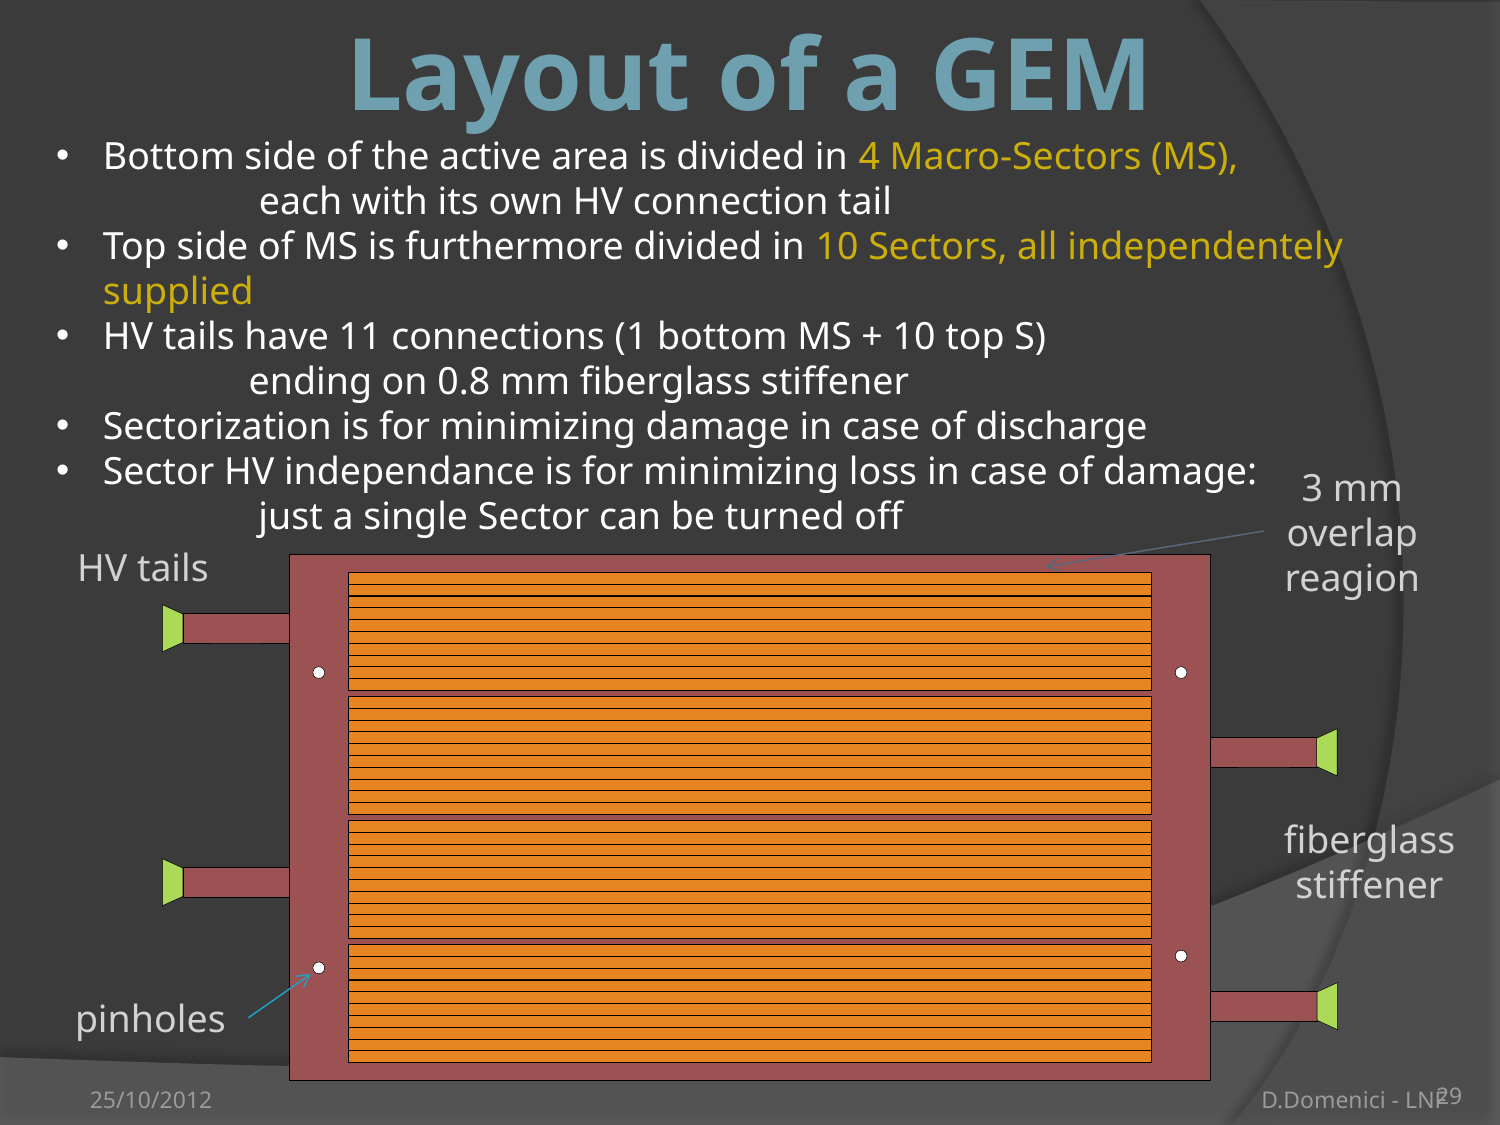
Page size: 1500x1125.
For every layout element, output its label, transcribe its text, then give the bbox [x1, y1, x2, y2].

slide_number 29 [1337, 1053, 1463, 1114]
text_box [248, 973, 312, 1019]
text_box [162, 554, 1338, 1081]
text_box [1045, 531, 1264, 568]
title Layout of a GEM [75, 0, 1425, 124]
text_box 3 mm overlap reagion [1263, 456, 1441, 606]
text_box Bottom side of the active area is divided in 4 Macro-Sectors (MS), each with its own HV connection tail Top side of MS is furthermore divided in 10 Sectors, all independentely supplied HV tails have 11 connections (1 bottom MS + 10 top S) ending on 0.8 mm fiberglass stiffener Sectorization is for minimizing damage in case of discharge Sector HV independance is for minimizing loss in case of damage: just a single Sector can be turned off [41, 124, 1471, 545]
footer D.Domenici - LNF [1246, 1092, 1337, 1114]
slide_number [75, 1053, 425, 1114]
text_box pinholes [52, 987, 155, 1048]
text_box HV tails [54, 536, 232, 597]
text_box fiberglass stiffener [1350, 808, 1476, 914]
